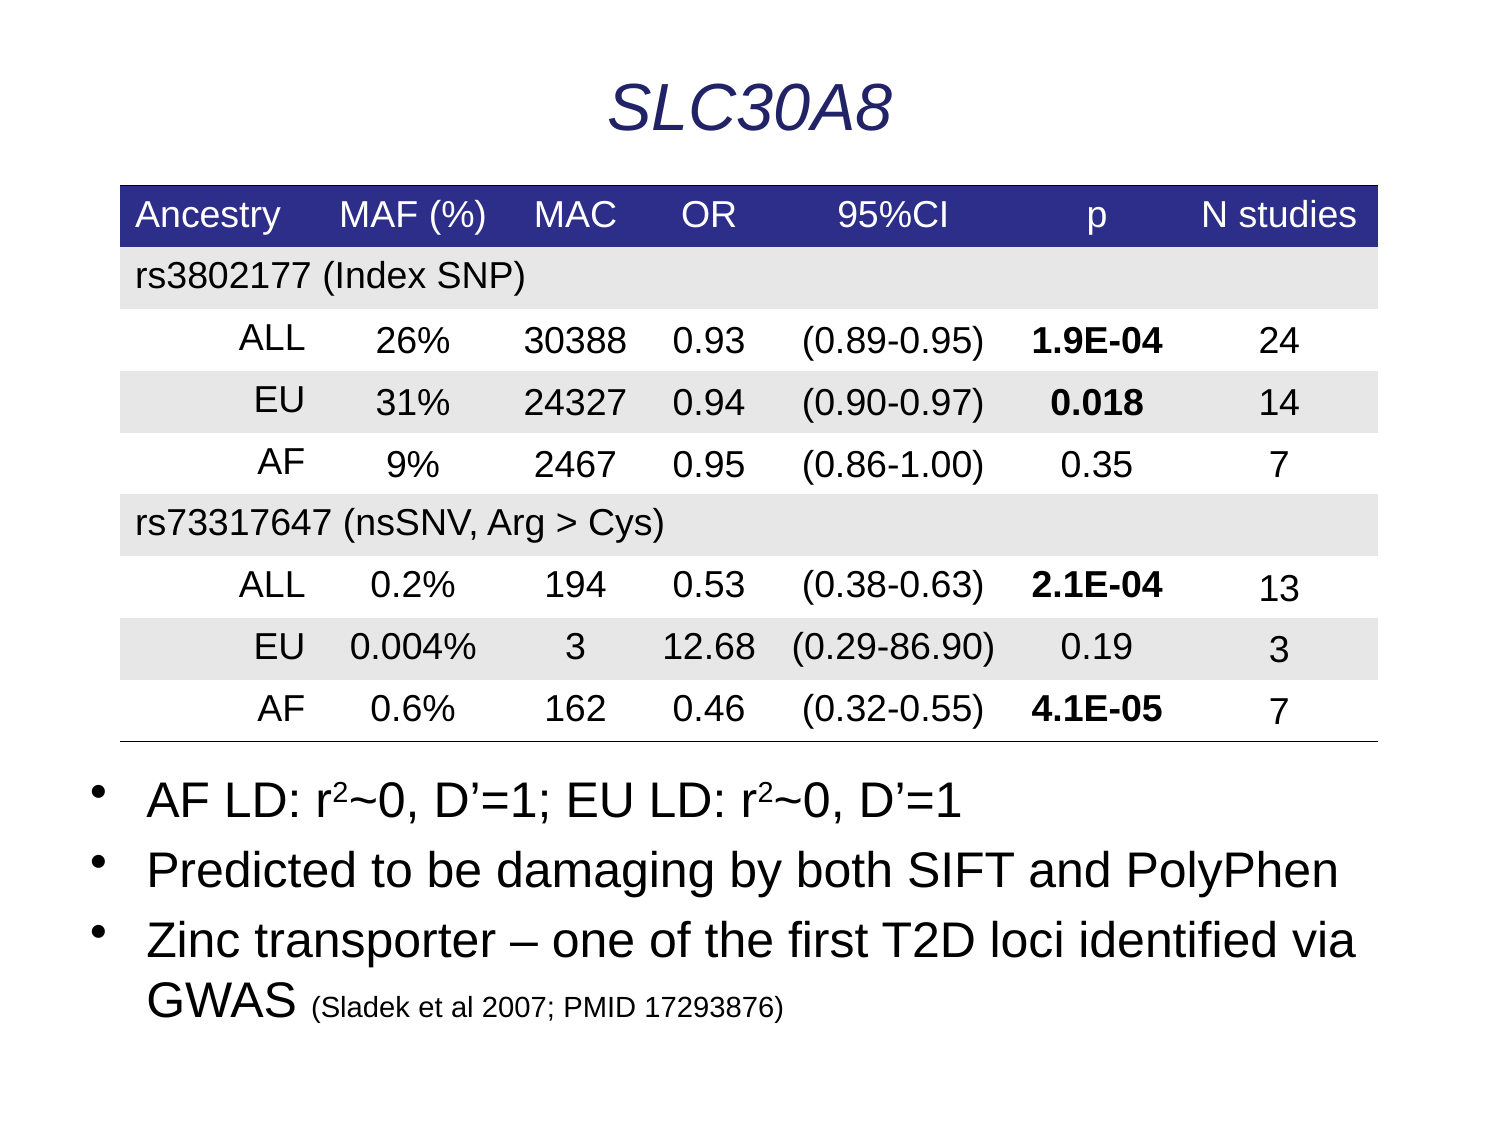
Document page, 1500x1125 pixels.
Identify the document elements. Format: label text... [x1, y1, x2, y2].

table_cell (0.38-0.63) [773, 556, 1014, 618]
table_cell 13 [1180, 556, 1378, 618]
table_cell 0.35 [1014, 433, 1180, 494]
table_cell 0.018 [1014, 371, 1180, 433]
table_cell (0.89-0.95) [773, 309, 1014, 371]
table_header Ancestry [120, 186, 320, 247]
table_cell (0.90-0.97) [773, 371, 1014, 433]
table_cell 0.6% [320, 680, 506, 741]
table_cell 162 [506, 680, 645, 741]
table_header 95%CI [773, 186, 1014, 247]
table_cell rs3802177 (Index SNP) [120, 247, 1378, 309]
table_cell (0.32-0.55) [773, 680, 1014, 741]
table_cell 24 [1180, 309, 1378, 371]
table_cell 7 [1180, 680, 1378, 741]
table_header N studies [1180, 186, 1378, 247]
table_cell 0.2% [320, 556, 506, 618]
table_cell 0.94 [645, 371, 773, 433]
table_cell 2.1E-04 [1014, 556, 1180, 618]
table_cell ALL [120, 556, 320, 618]
table_cell 3 [1180, 618, 1378, 680]
table_cell 30388 [506, 309, 645, 371]
table_cell 0.46 [645, 680, 773, 741]
table_cell (0.86-1.00) [773, 433, 1014, 494]
table_cell AF [120, 680, 320, 741]
table_cell EU [120, 618, 320, 680]
table_cell (0.29-86.90) [773, 618, 1014, 680]
table_cell 2467 [506, 433, 645, 494]
table_cell 12.68 [645, 618, 773, 680]
table_cell 9% [320, 433, 506, 494]
table_cell 3 [506, 618, 645, 680]
table_cell 14 [1180, 371, 1378, 433]
table_cell 0.53 [645, 556, 773, 618]
table_cell EU [120, 371, 320, 433]
table_cell 194 [506, 556, 645, 618]
table_header OR [645, 186, 773, 247]
table_cell AF [120, 433, 320, 494]
table_cell ALL [120, 309, 320, 371]
table_cell rs73317647 (nsSNV, Arg > Cys) [120, 494, 1378, 556]
title SLC30A8 [75, 45, 1425, 163]
table_cell 0.95 [645, 433, 773, 494]
table_cell 7 [1180, 433, 1378, 494]
table_header MAF (%) [320, 186, 506, 247]
list AF LD: r2~0, D’=1; EU LD: r2~0, D’=1 Predicted to be damaging by both SIFT and PolyPhen Zinc transporter – one of the first T2D loci identified via GWAS (Sladek et al 2007; PMID 17293876) [75, 200, 1425, 1038]
table_cell 26% [320, 309, 506, 371]
table_cell 24327 [506, 371, 645, 433]
table_cell 0.19 [1014, 618, 1180, 680]
table_cell 0.004% [320, 618, 506, 680]
table_cell 4.1E-05 [1014, 680, 1180, 741]
table_header MAC [506, 186, 645, 247]
table_cell 0.93 [645, 309, 773, 371]
table_header p [1014, 186, 1180, 247]
table_cell 31% [320, 371, 506, 433]
table_cell 1.9E-04 [1014, 309, 1180, 371]
